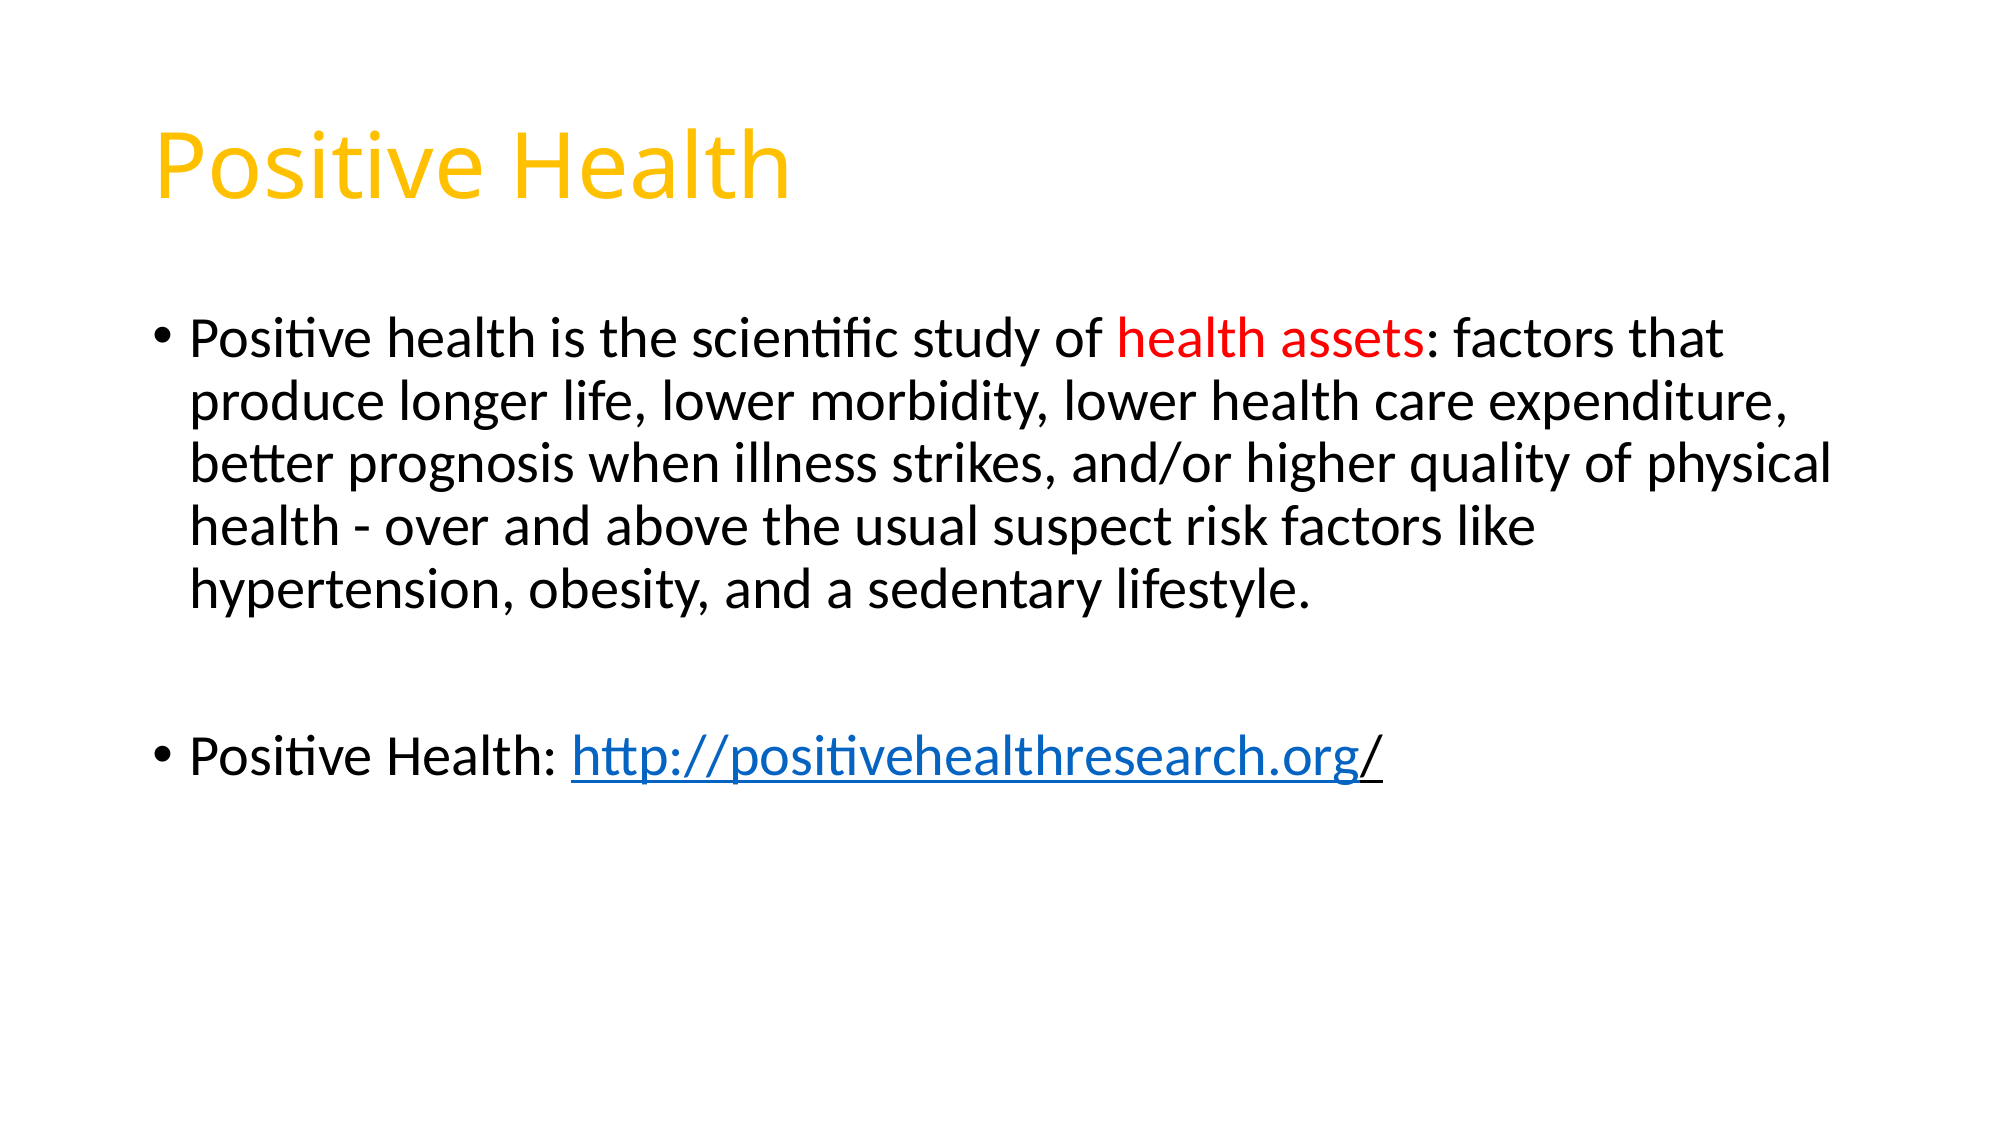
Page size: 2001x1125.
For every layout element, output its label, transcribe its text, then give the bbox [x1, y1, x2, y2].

title Positive Health [137, 59, 1863, 278]
list Positive health is the scientific study of health assets: factors that produce longer life, lower morbidity, lower health care expenditure, better prognosis when illness strikes, and/or higher quality of physical health - over and above the usual suspect risk factors like hypertension, obesity, and a sedentary lifestyle. Positive Health: http://positivehealthresearch.org/ [137, 299, 1863, 1014]
